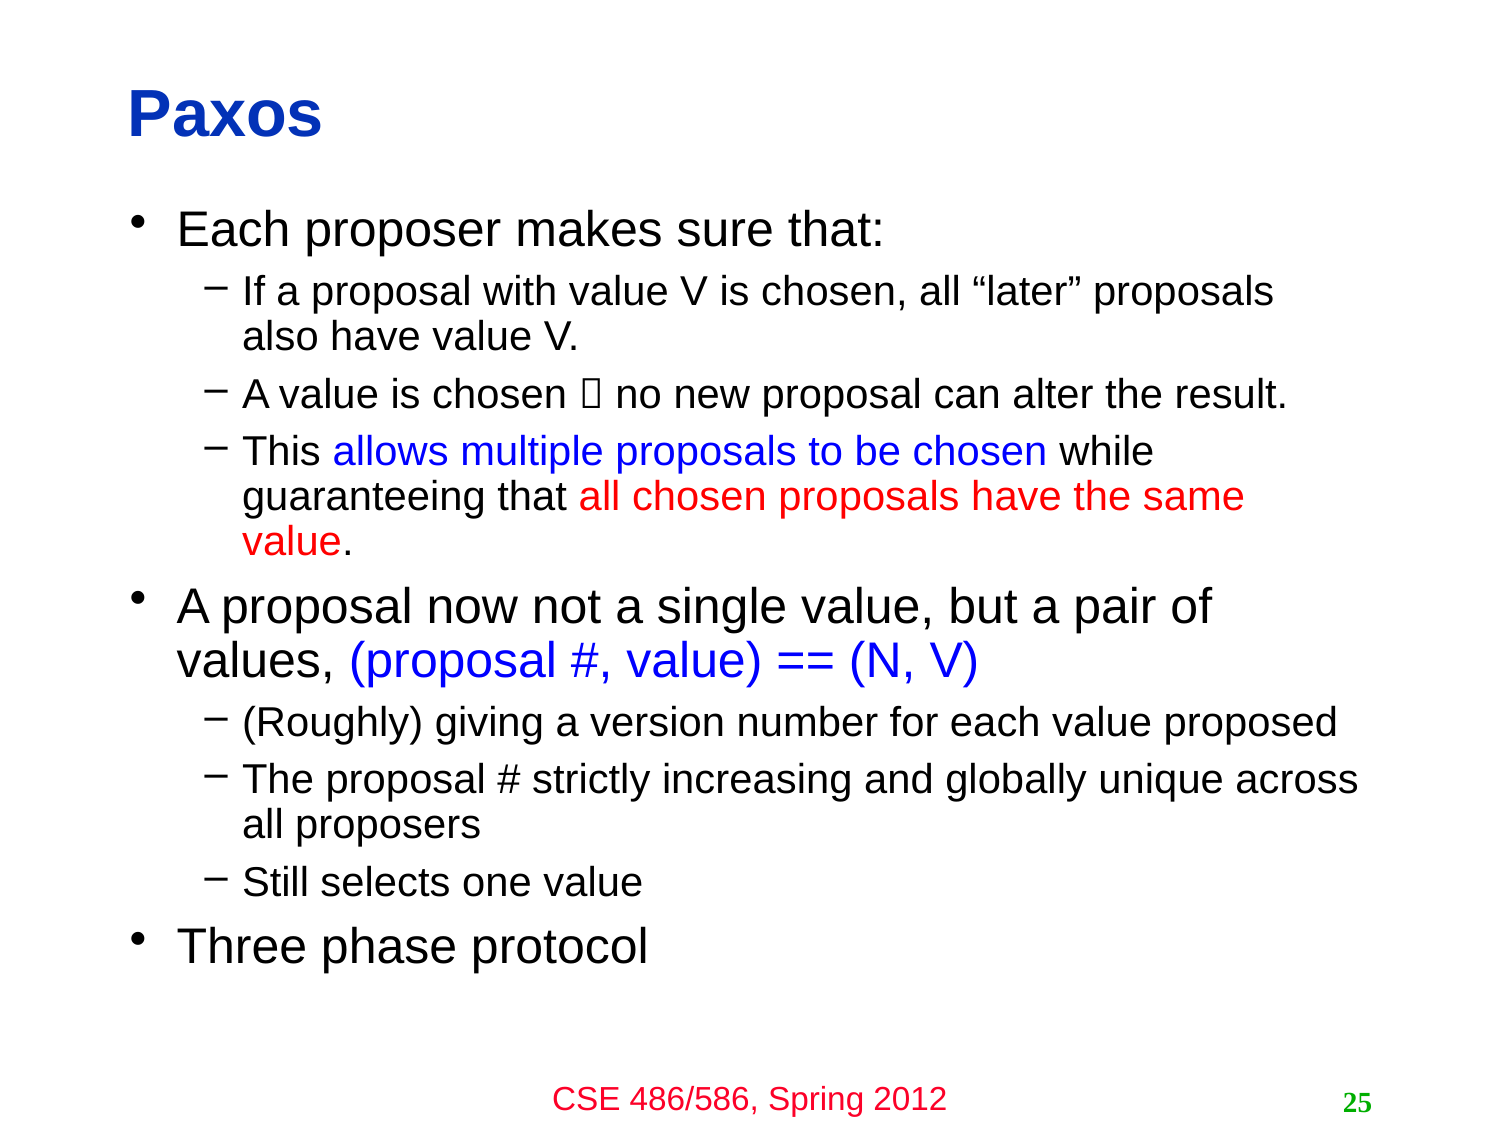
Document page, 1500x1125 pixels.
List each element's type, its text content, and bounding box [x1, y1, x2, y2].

list Each proposer makes sure that: If a proposal with value V is chosen, all “later” proposals also have value V. A value is chosen  no new proposal can alter the result. This allows multiple proposals to be chosen while guaranteeing that all chosen proposals have the same value. A proposal now not a single value, but a pair of values, (proposal #, value) == (N, V) (Roughly) giving a version number for each value proposed The proposal # strictly increasing and globally unique across all proposers Still selects one value Three phase protocol [114, 195, 1376, 1005]
title Paxos [112, 53, 1310, 176]
slide_number 25 [1074, 1076, 1388, 1125]
